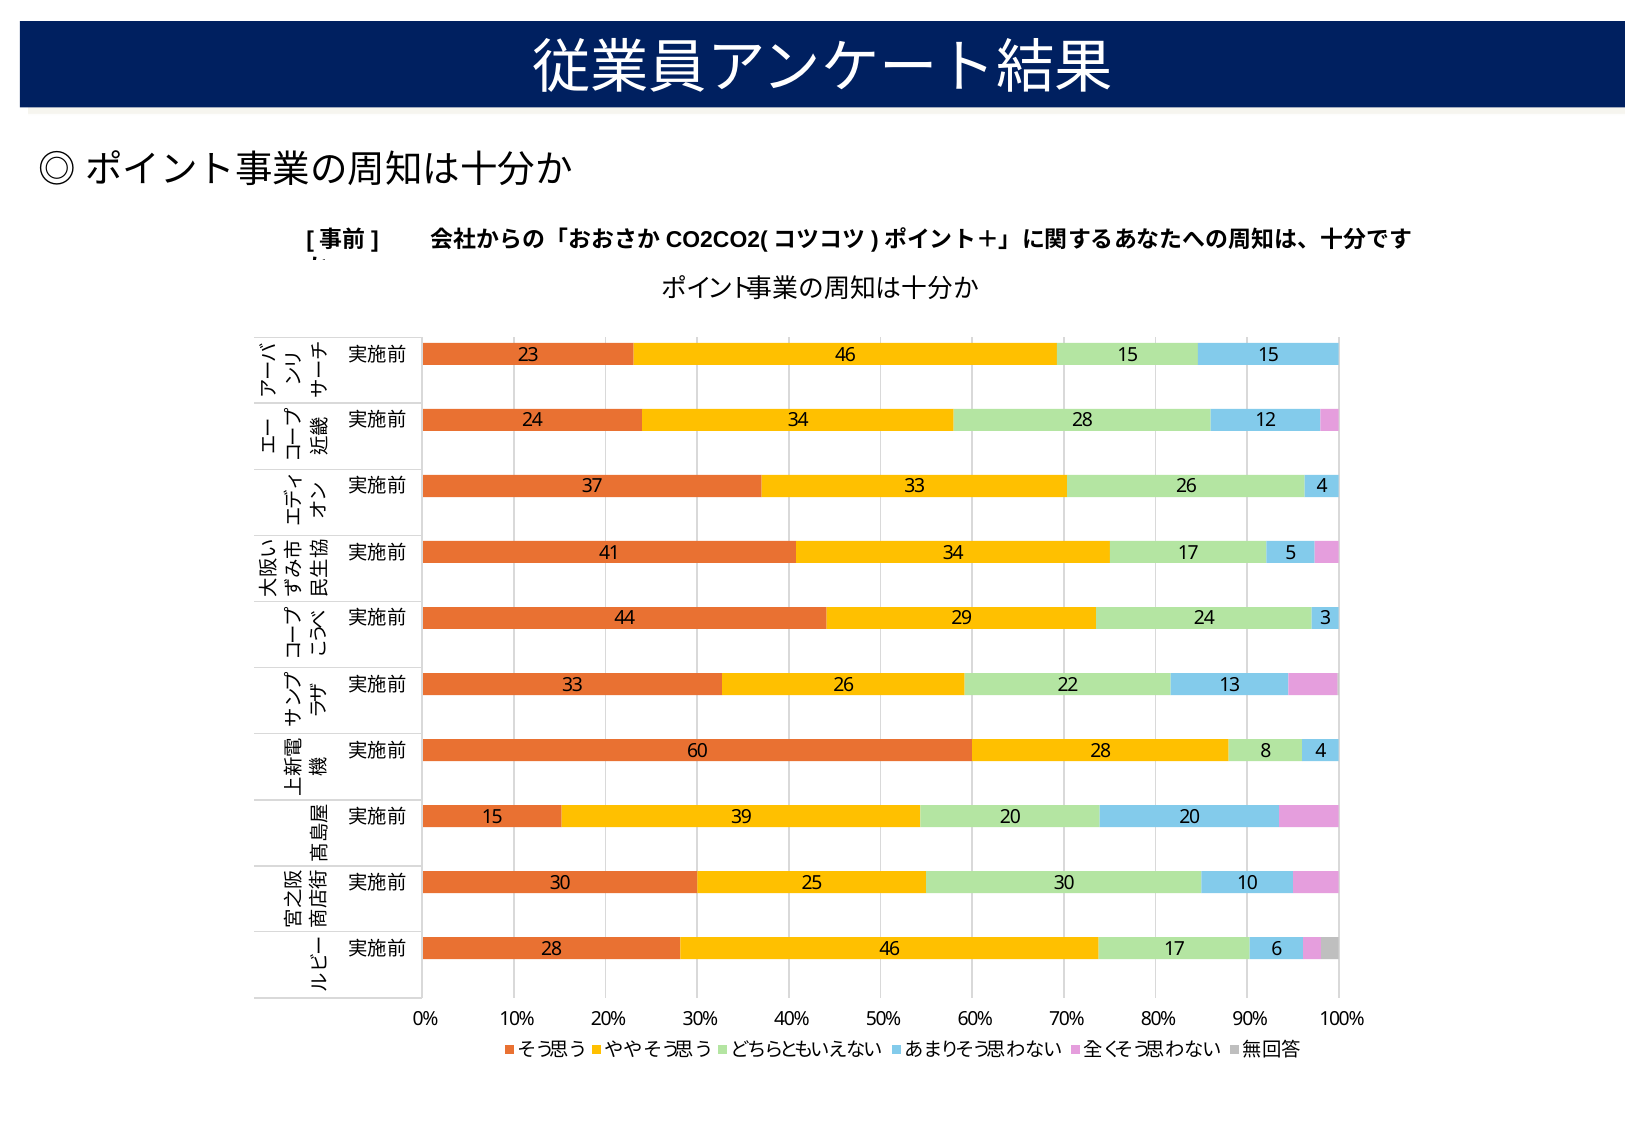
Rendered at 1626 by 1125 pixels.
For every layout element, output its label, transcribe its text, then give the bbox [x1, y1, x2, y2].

text_box [事前] 会社からの「おおさかCO2CO2(コツコツ)ポイント＋」に関するあなたへの周知は、十分ですか [291, 217, 1431, 287]
text_box ◎ポイント事業の周知は十分か [0, 137, 627, 198]
text_box 従業員アンケート結果 [19, 21, 1625, 108]
picture [242, 259, 1383, 1088]
